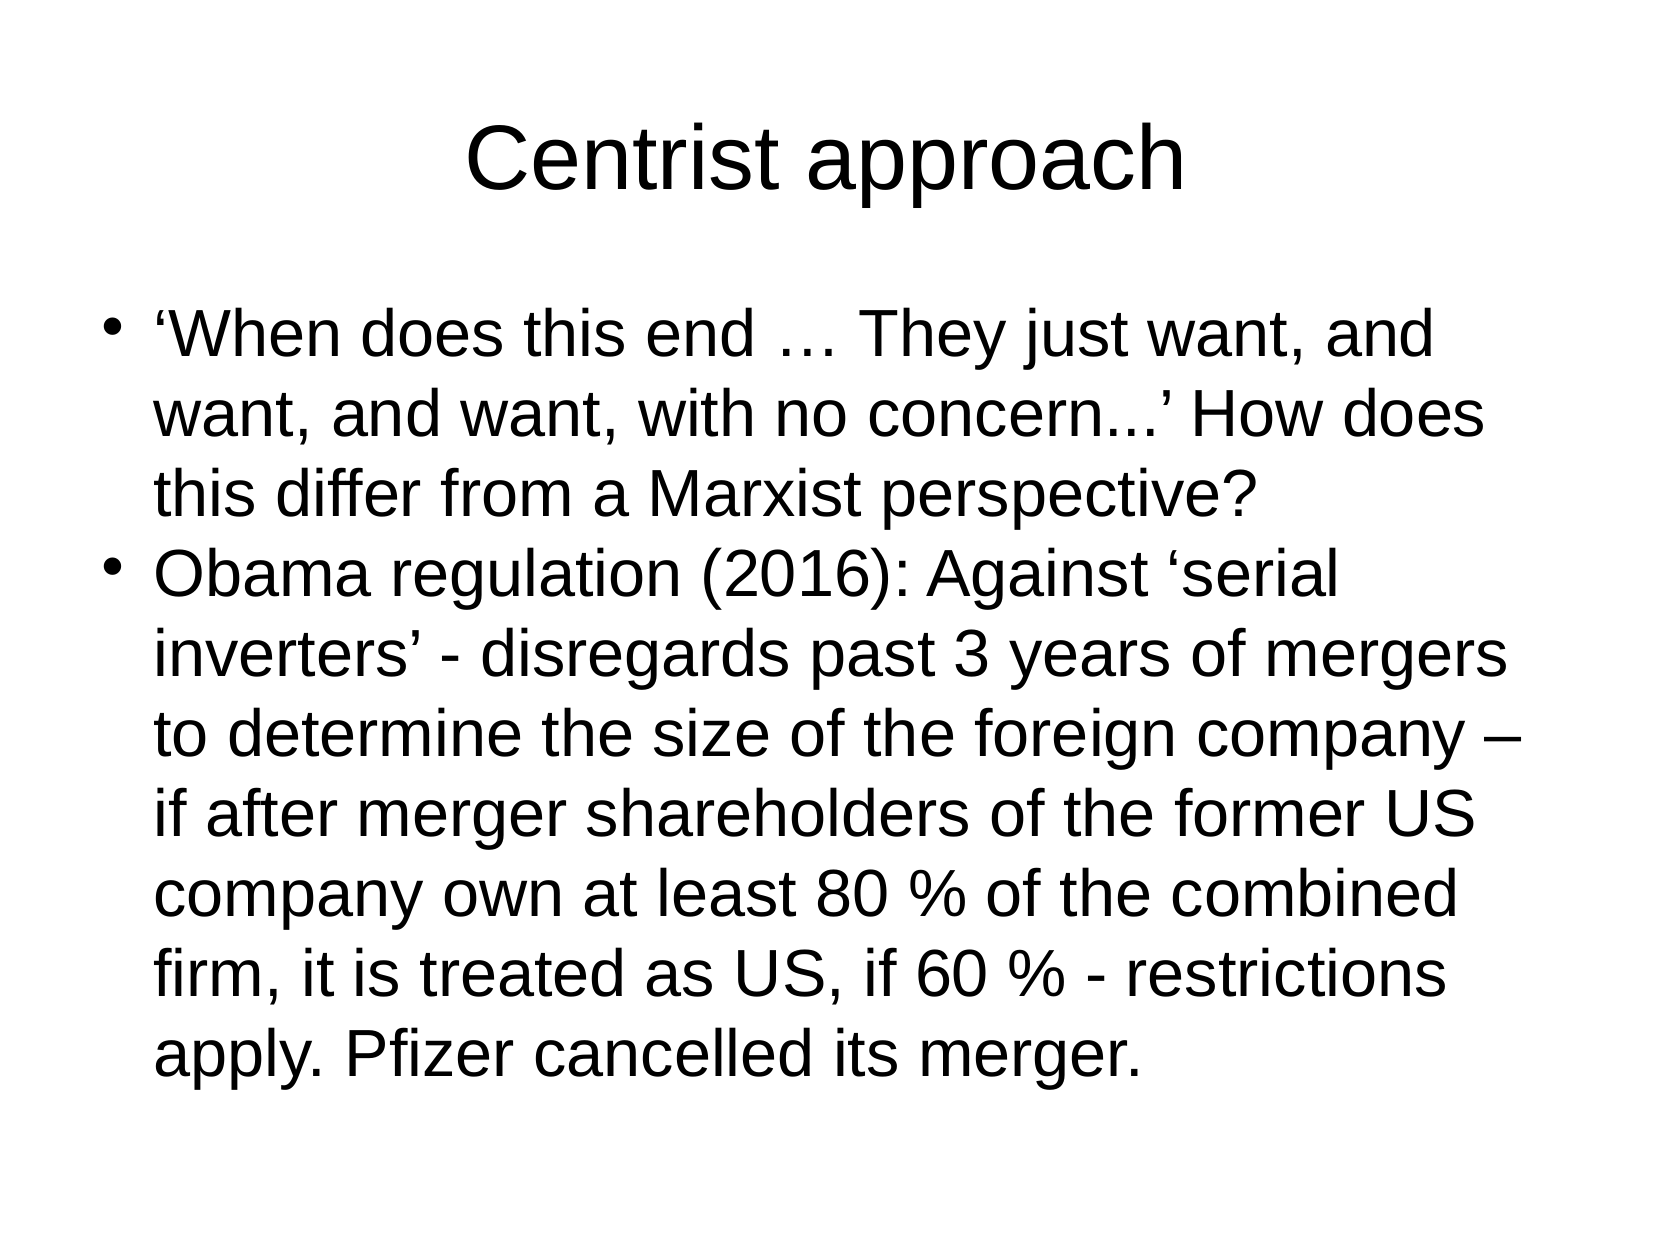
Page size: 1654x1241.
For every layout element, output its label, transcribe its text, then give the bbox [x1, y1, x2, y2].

text_box Centrist approach [82, 49, 1570, 256]
text_box ‘When does this end … They just want, and want, and want, with no concern...’ How does this differ from a Marxist perspective? Obama regulation (2016): Against ‘serial inverters’ - disregards past 3 years of mergers to determine the size of the foreign company – if after merger shareholders of the former US company own at least 80 % of the combined firm, it is treated as US, if 60 % - restrictions apply. Pfizer cancelled its merger. [82, 290, 1570, 1009]
